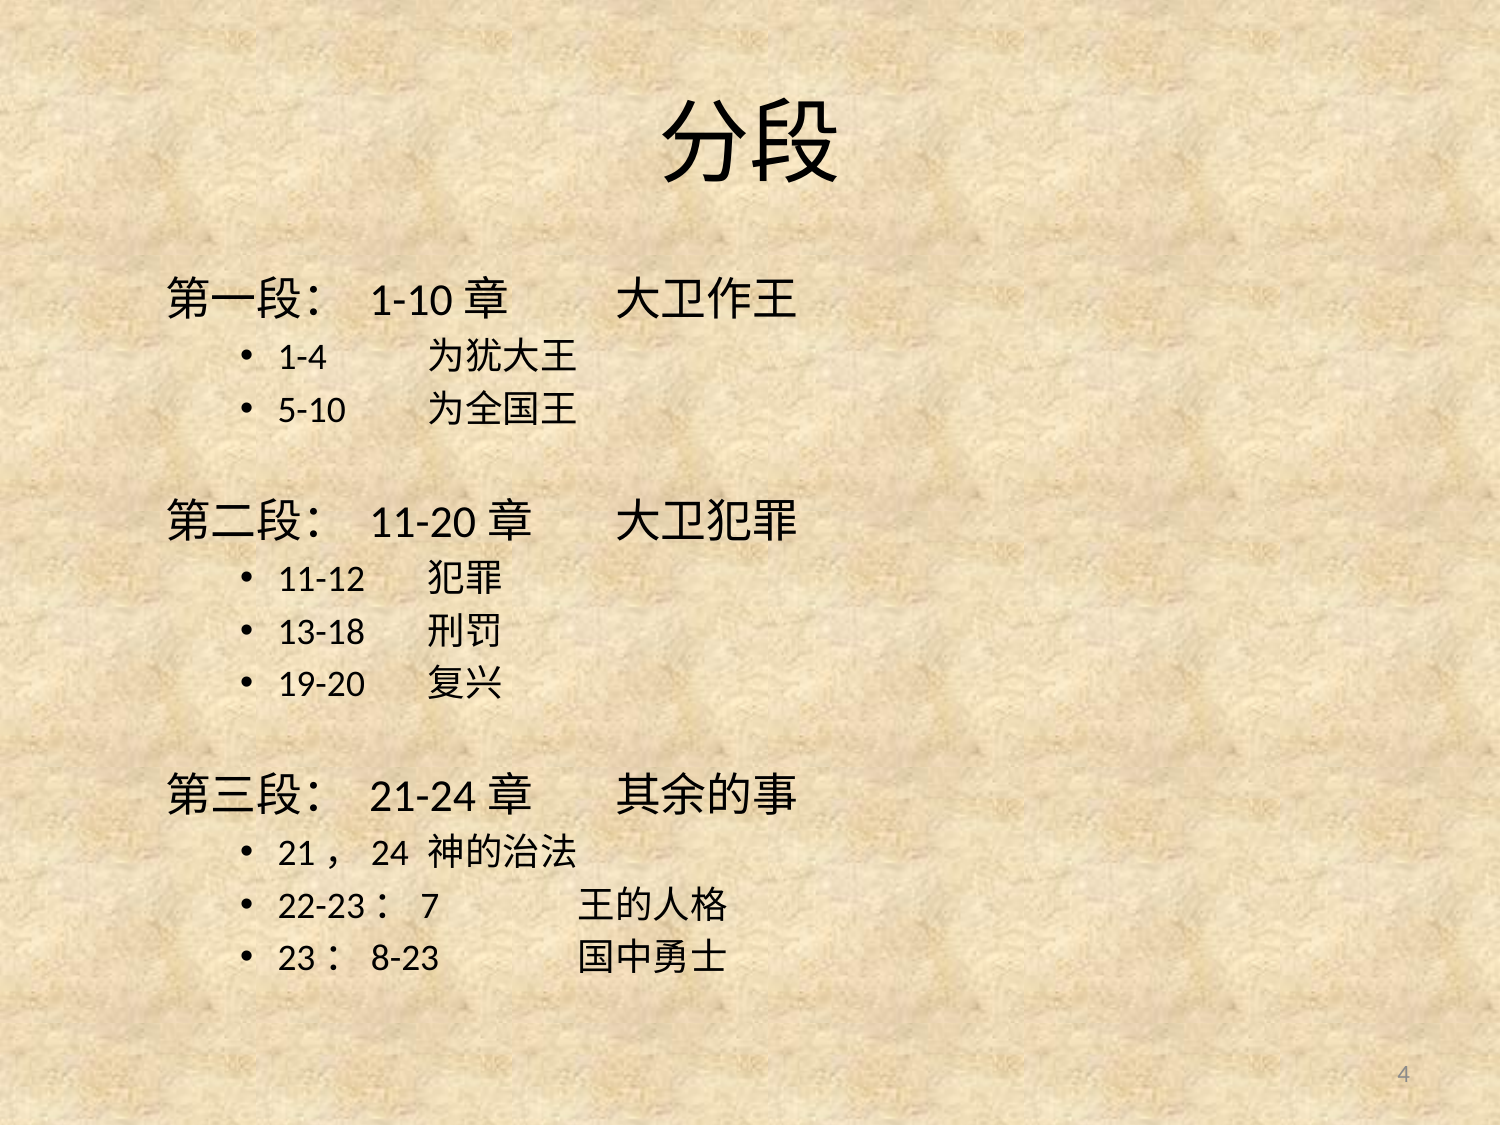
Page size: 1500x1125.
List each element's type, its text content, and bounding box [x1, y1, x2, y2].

picture [0, 0, 1500, 1125]
slide_number 4 [1074, 1042, 1425, 1103]
list 第一段： 1-10章 大卫作王 1-4 为犹大王 5-10 为全国王 第二段： 11-20章 大卫犯罪 11-12 犯罪 13-18 刑罚 19-20 复兴 第三段： 21-24章 其余的事 21，24 神的治法 22-23：7 王的人格 23：8-23 国中勇士 [75, 262, 1425, 1005]
title 分段 [75, 45, 1425, 233]
